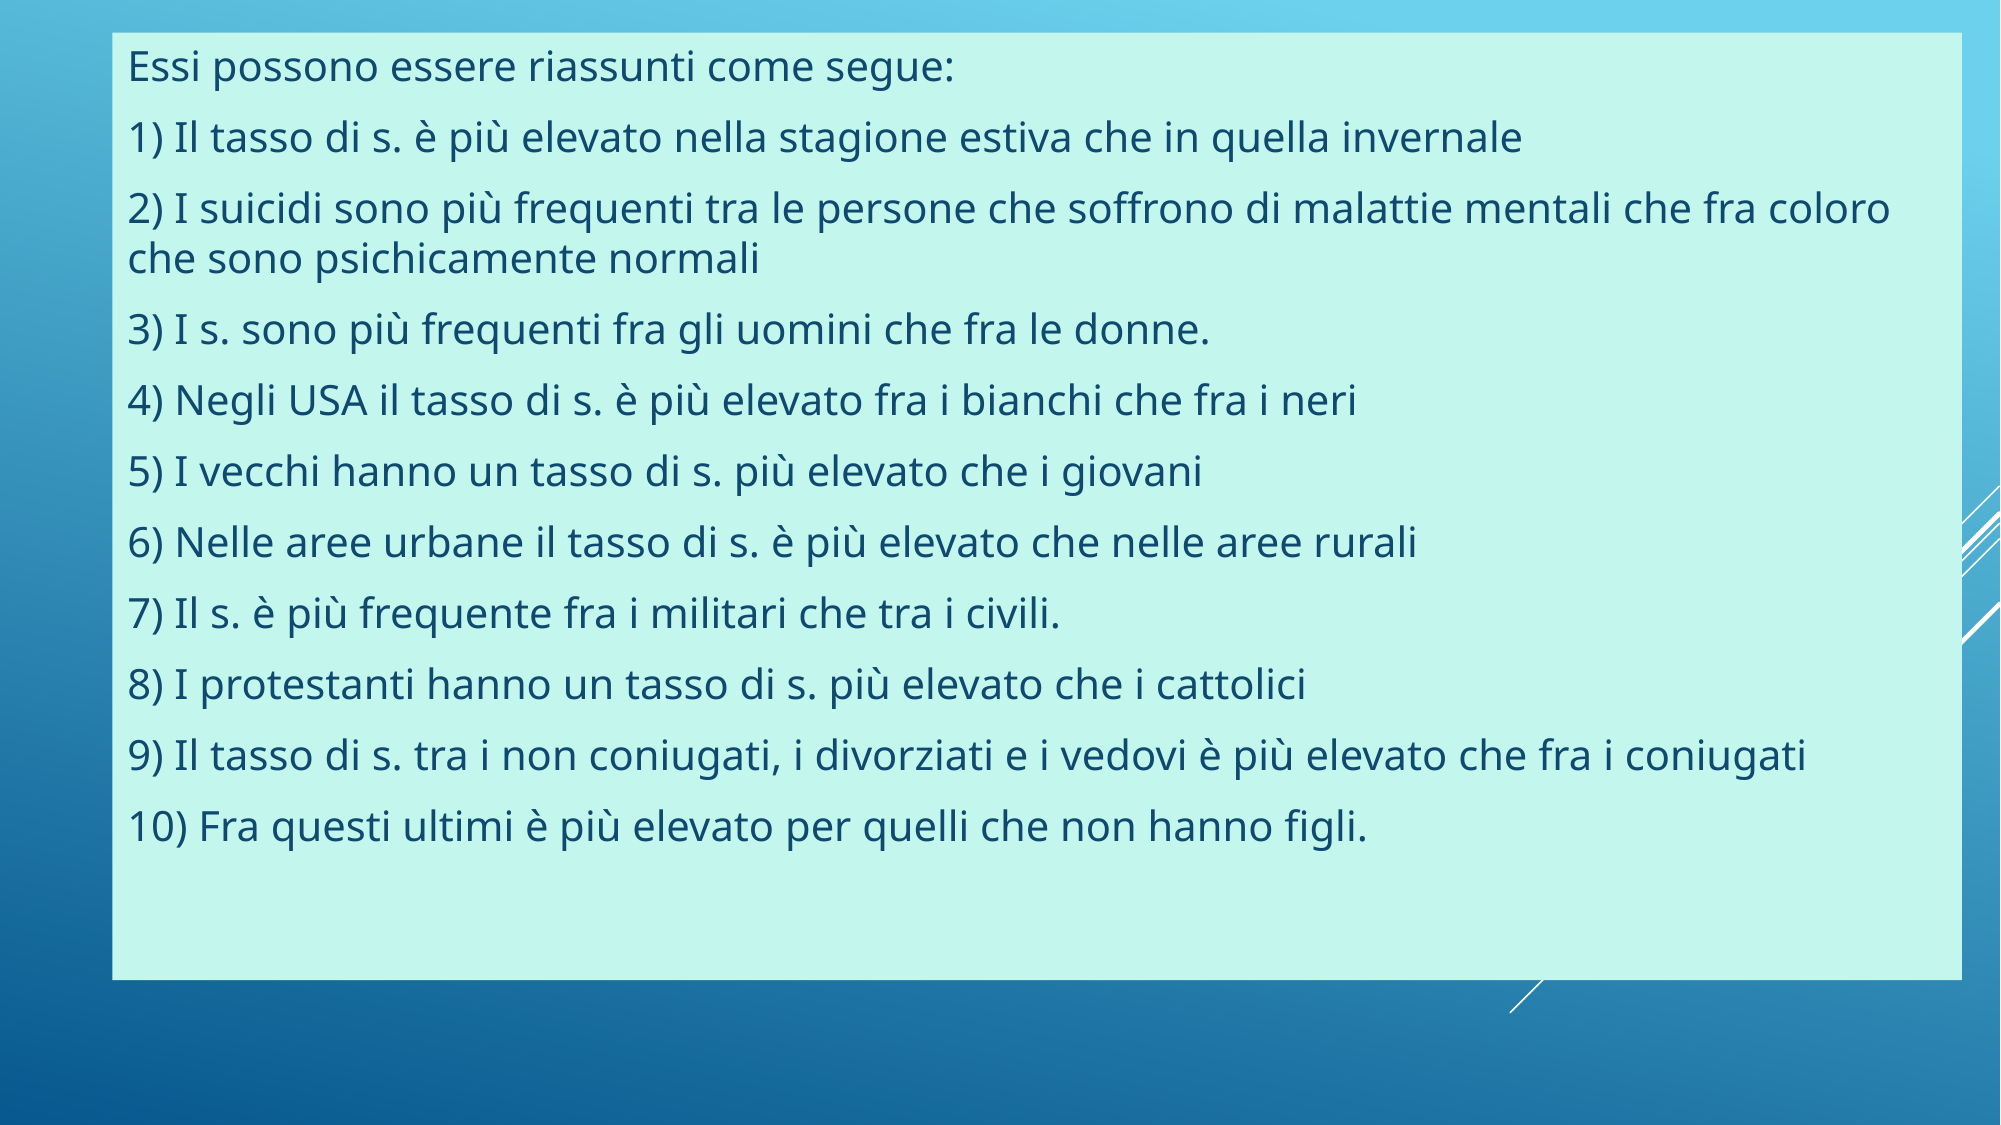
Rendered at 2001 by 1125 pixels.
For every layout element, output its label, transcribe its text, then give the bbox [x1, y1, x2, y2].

list Essi possono essere riassunti come segue: 1) Il tasso di s. è più elevato nella stagione estiva che in quella invernale 2) I suicidi sono più frequenti tra le persone che soffrono di malattie mentali che fra coloro che sono psichicamente normali 3) I s. sono più frequenti fra gli uomini che fra le donne. 4) Negli USA il tasso di s. è più elevato fra i bianchi che fra i neri 5) I vecchi hanno un tasso di s. più elevato che i giovani 6) Nelle aree urbane il tasso di s. è più elevato che nelle aree rurali 7) Il s. è più frequente fra i militari che tra i civili. 8) I protestanti hanno un tasso di s. più elevato che i cattolici 9) Il tasso di s. tra i non coniugati, i divorziati e i vedovi è più elevato che fra i coniugati 10) Fra questi ultimi è più elevato per quelli che non hanno figli. [112, 32, 1962, 981]
